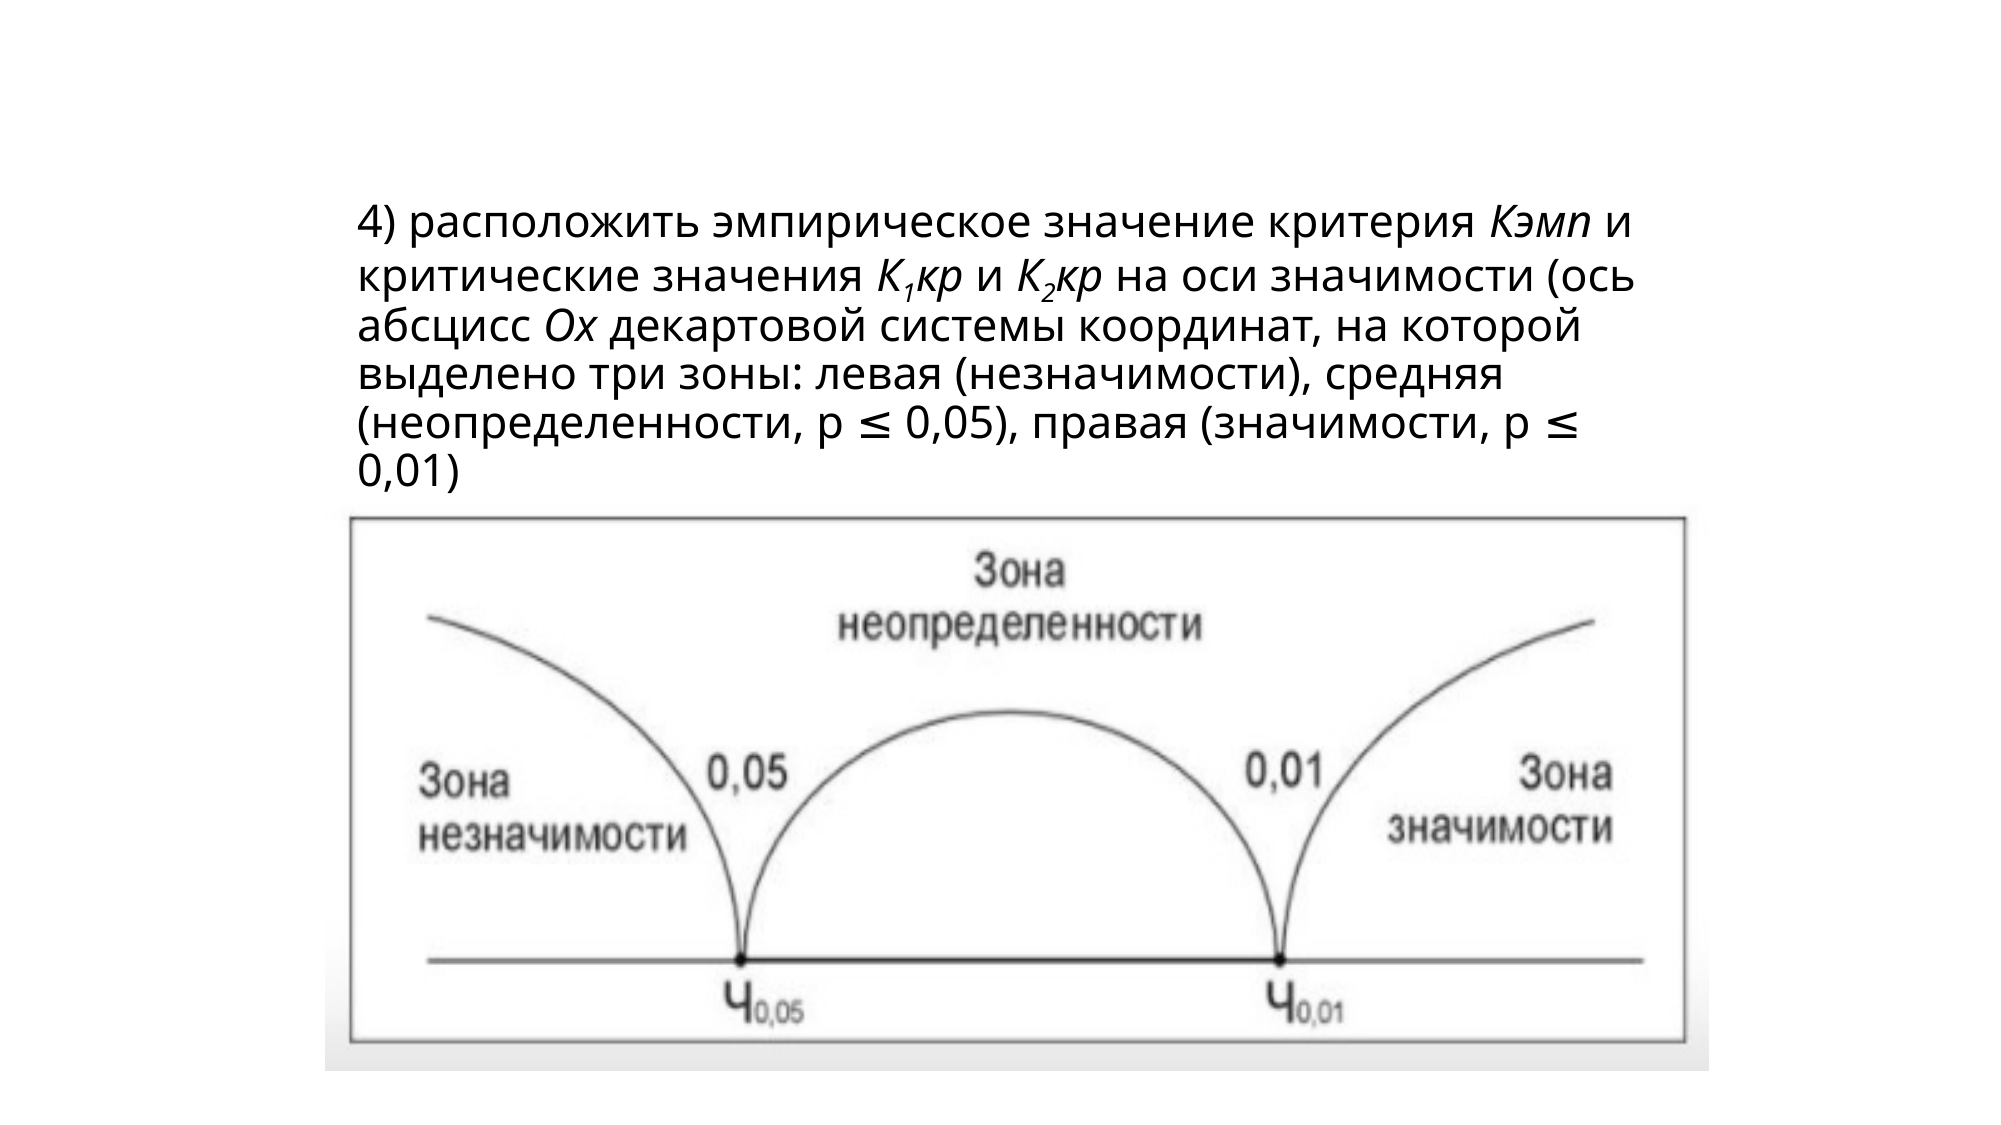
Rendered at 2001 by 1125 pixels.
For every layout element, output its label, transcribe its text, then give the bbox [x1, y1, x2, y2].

title 4) расположить эмпирическое значение критерия Кэмп и критические значения К1кр и К2кр на оси значимости (ось абсцисс Ох декартовой системы координат, на которой выделено три зоны: левая (незначимости), средняя (неопределенности, р ≤ 0,05), правая (значимости, р ≤ 0,01) [342, 42, 1693, 503]
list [325, 503, 1709, 1071]
